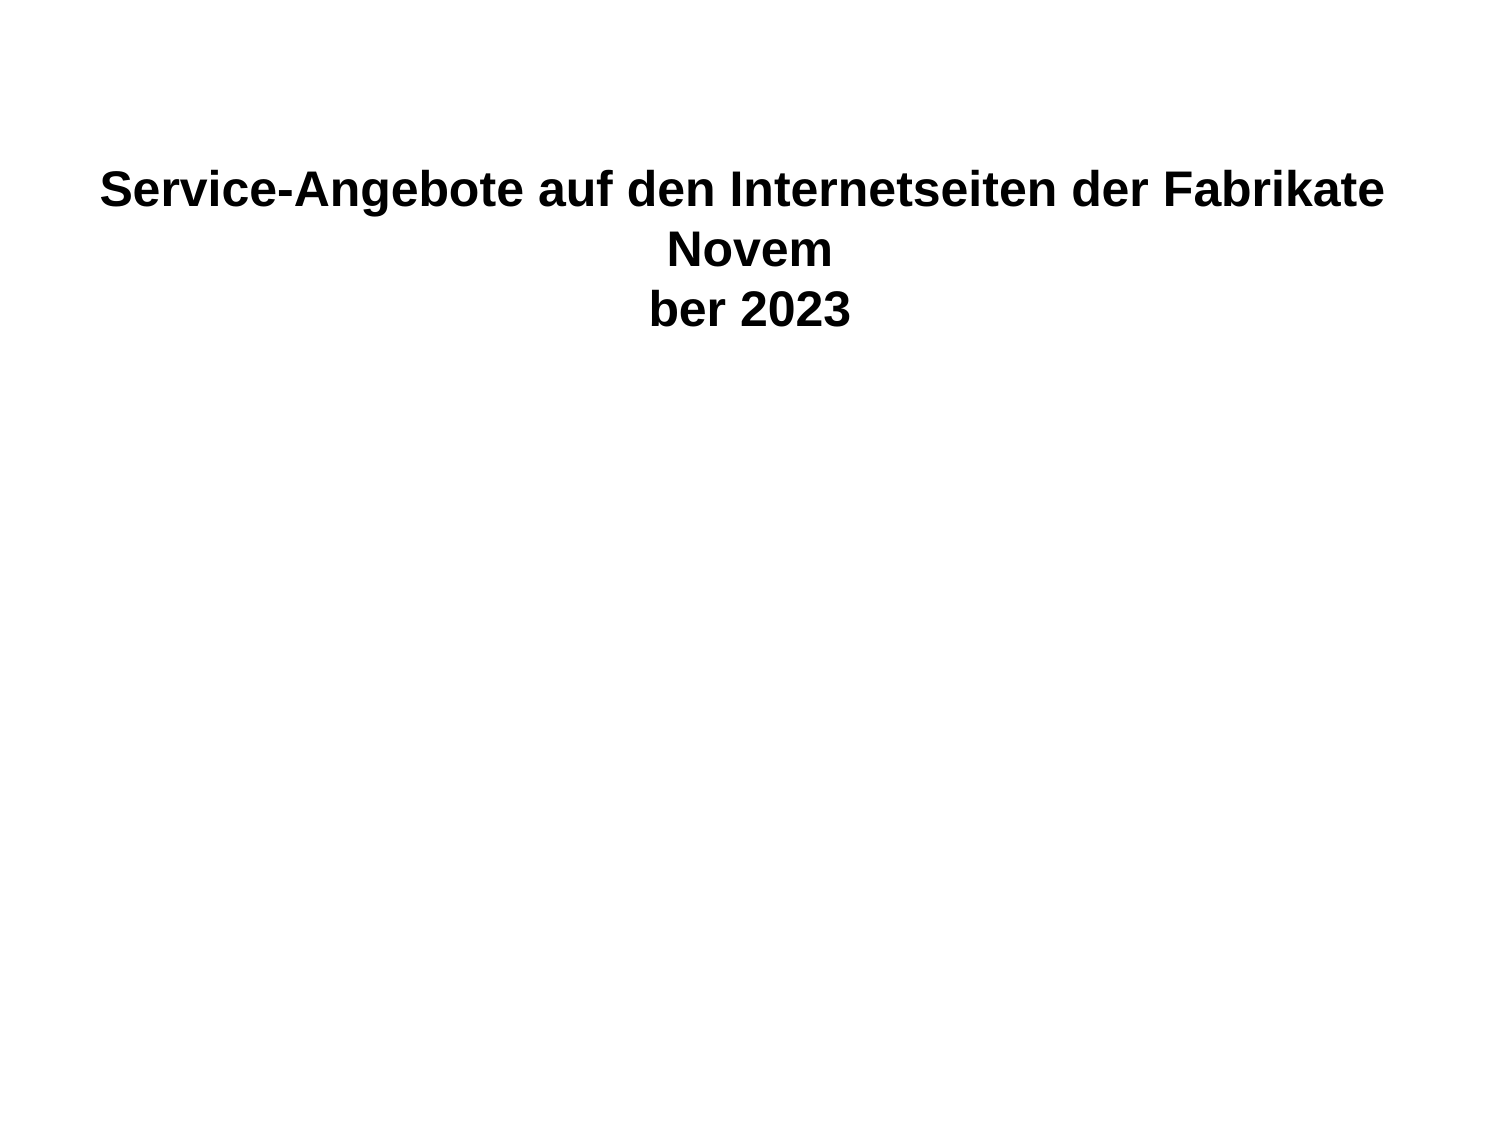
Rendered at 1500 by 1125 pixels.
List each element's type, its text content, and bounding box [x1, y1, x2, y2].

text_box Service-Angebote auf den Internetseiten der Fabrikate Novem ber 2023 [0, 148, 1500, 344]
